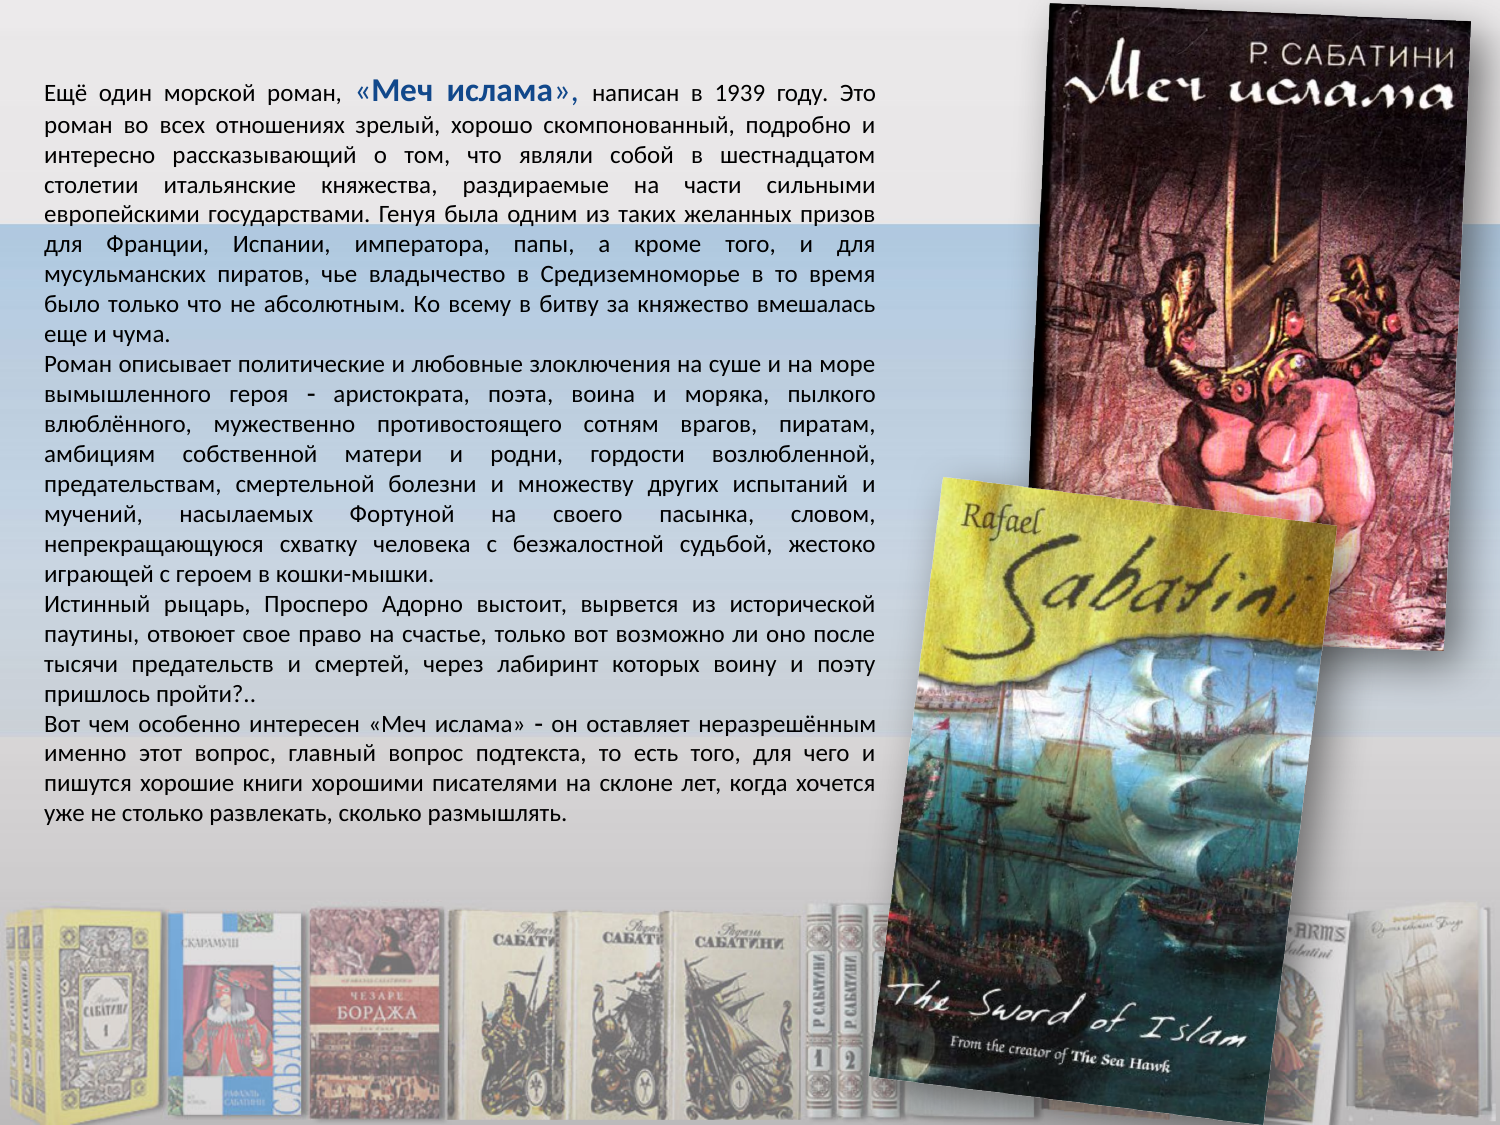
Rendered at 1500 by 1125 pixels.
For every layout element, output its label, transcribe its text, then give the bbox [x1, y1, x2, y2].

text_box Ещё один морской роман, «Меч ислама», написан в 1939 году. Это роман во всех отношениях зрелый, хорошо скомпонованный, подробно и интересно рассказывающий о том, что являли собой в шестнадцатом столетии итальянские княжества, раздираемые на части сильными европейскими государствами. Генуя была одним из таких желанных призов для Франции, Испании, императора, папы, а кроме того, и для мусульманских пиратов, чье владычество в Средиземноморье в то время было только что не абсолютным. Ко всему в битву за княжество вмешалась еще и чума. Роман описывает политические и любовные злоключения на суше и на море вымышленного героя  аристократа, поэта, воина и моряка, пылкого влюблённого, мужественно противостоящего сотням врагов, пиратам, амбициям собственной матери и родни, гордости возлюбленной, предательствам, смертельной болезни и множеству других испытаний и мучений, насылаемых Фортуной на своего пасынка, словом, непрекращающуюся схватку человека с безжалостной судьбой, жестоко играющей с героем в кошки-мышки. Истинный рыцарь, Просперо Адорно выстоит, вырвется из исторической паутины, отвоюет свое право на счастье, только вот возможно ли оно после тысячи предательств и смертей, через лабиринт которых воину и поэту пришлось пройти?.. Вот чем особенно интересен «Меч ислама»  он оставляет неразрешённым именно этот вопрос, главный вопрос подтекста, то есть того, для чего и пишутся хорошие книги хорошими писателями на склоне лет, когда хочется уже не столько развлекать, сколько размышлять. [29, 30, 892, 835]
picture [0, 0, 1500, 1125]
